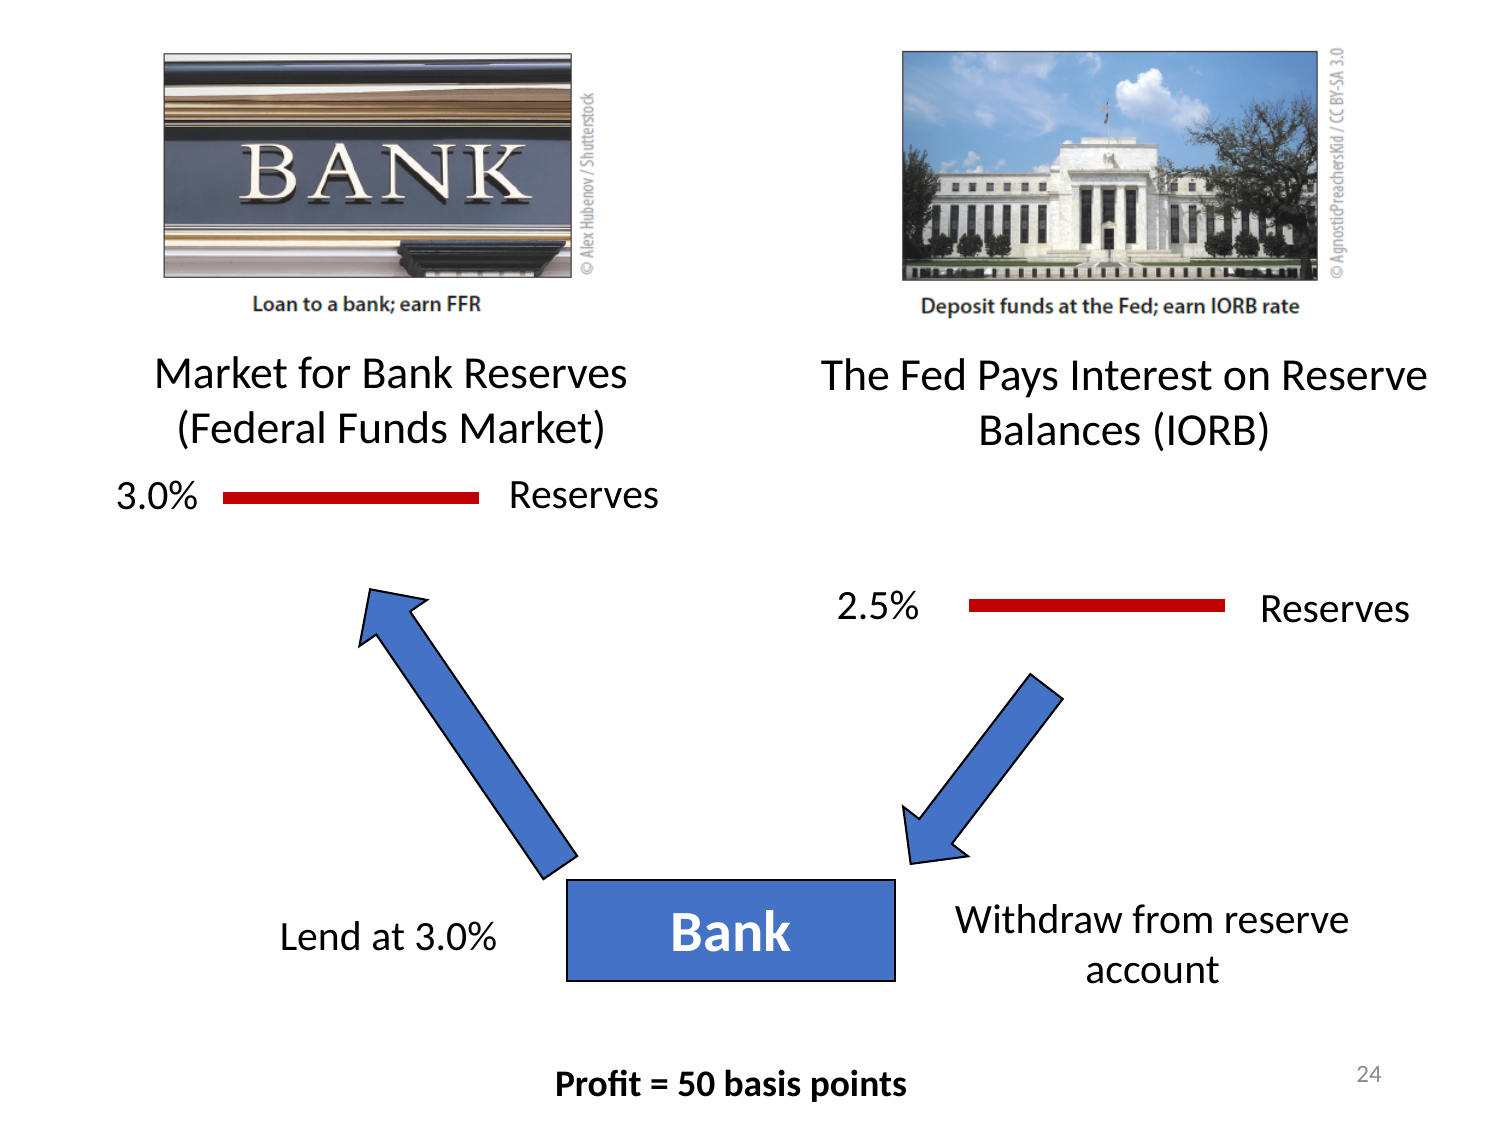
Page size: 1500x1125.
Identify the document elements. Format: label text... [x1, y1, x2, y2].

text_box [901, 672, 1065, 866]
text_box 3.0% [81, 460, 214, 526]
text_box Bank [619, 886, 844, 971]
text_box Reserves [1245, 572, 1500, 638]
text_box Lend at 3.0% [250, 901, 537, 967]
picture [895, 45, 1354, 322]
text_box [566, 879, 896, 982]
text_box Market for Bank Reserves (Federal Funds Market) [75, 334, 707, 460]
text_box 2.5% [821, 570, 935, 635]
text_box [357, 588, 579, 881]
picture [152, 45, 605, 322]
text_box Withdraw from reserve account [921, 884, 1384, 1000]
text_box Profit = 50 basis points [531, 1051, 931, 1112]
text_box The Fed Pays Interest on Reserve Balances (IORB) [790, 337, 1459, 463]
slide_number 24 [1059, 1042, 1397, 1103]
text_box Reserves [494, 459, 750, 525]
